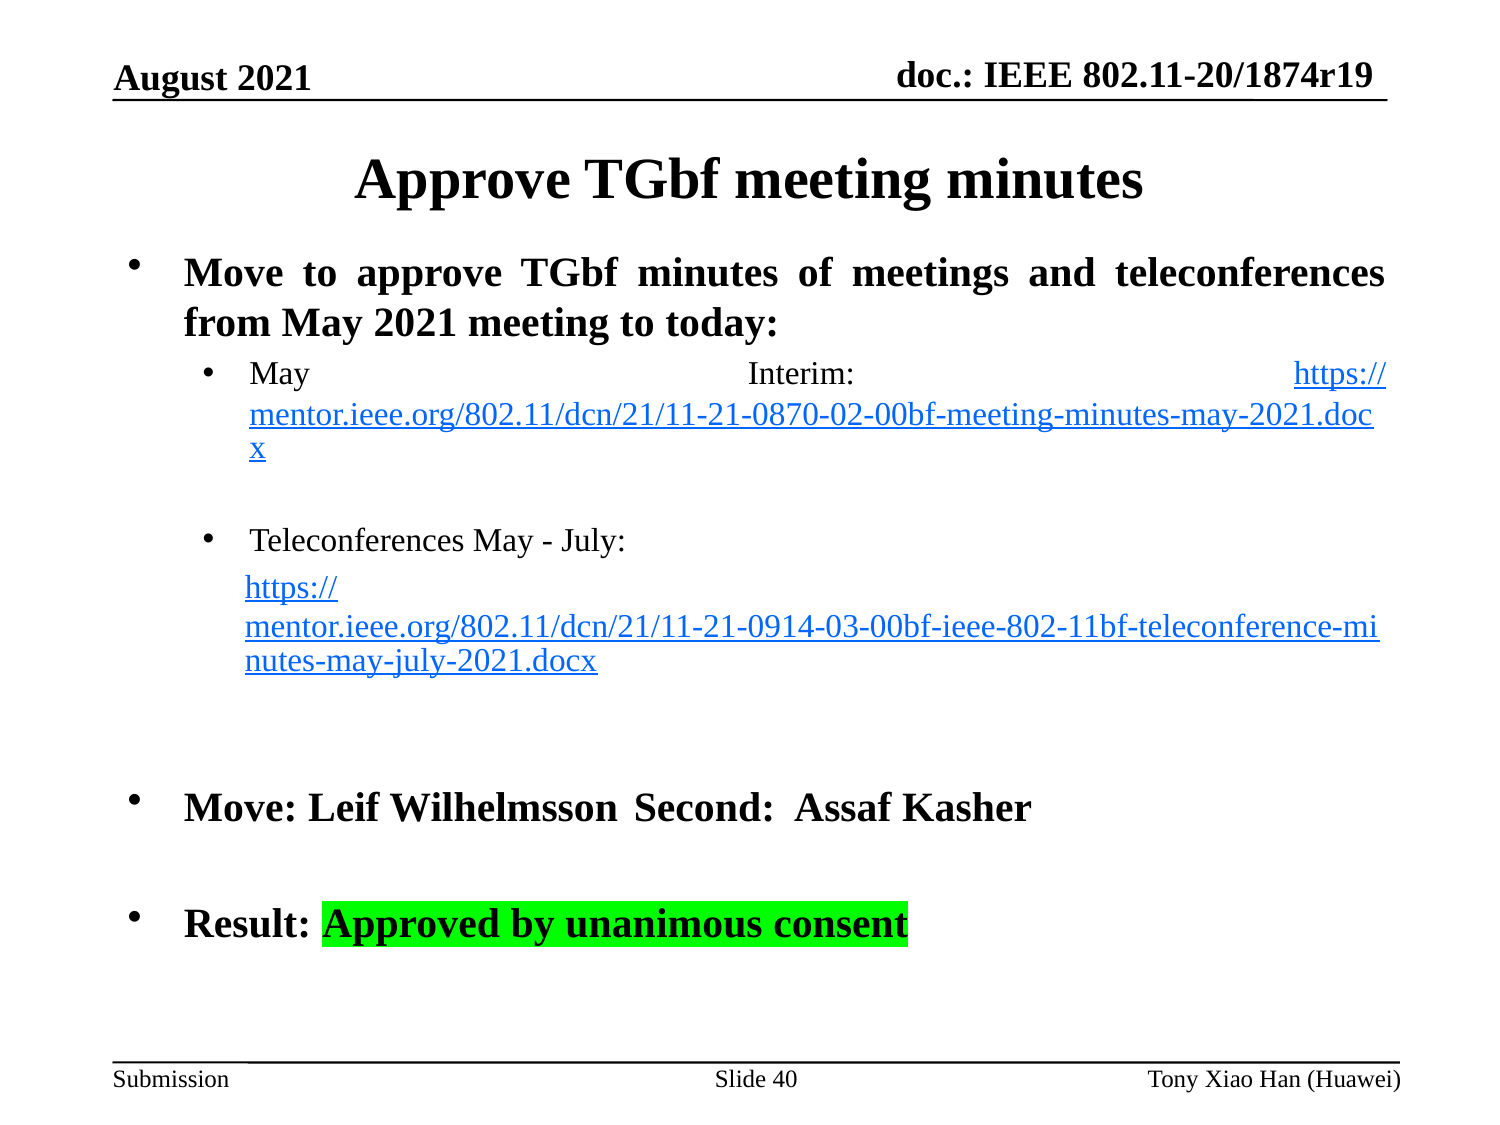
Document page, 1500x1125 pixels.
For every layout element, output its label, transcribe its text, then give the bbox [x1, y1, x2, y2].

footer Tony Xiao Han (Huawei) [999, 1061, 1402, 1093]
slide_number Slide 40 [712, 1061, 800, 1093]
text_box Move to approve TGbf minutes of meetings and teleconferences from May 2021 meeting to today: May Interim: https://mentor.ieee.org/802.11/dcn/21/11-21-0870-02-00bf-meeting-minutes-may-2021.docx Teleconferences May - July: https://mentor.ieee.org/802.11/dcn/21/11-21-0914-03-00bf-ieee-802-11bf-teleconference-minutes-may-july-2021.docx Move: Leif Wilhelmsson Second: Assaf Kasher Result: Approved by unanimous consent [112, 237, 1402, 975]
text_box Approve TGbf meeting minutes [112, 87, 1388, 237]
